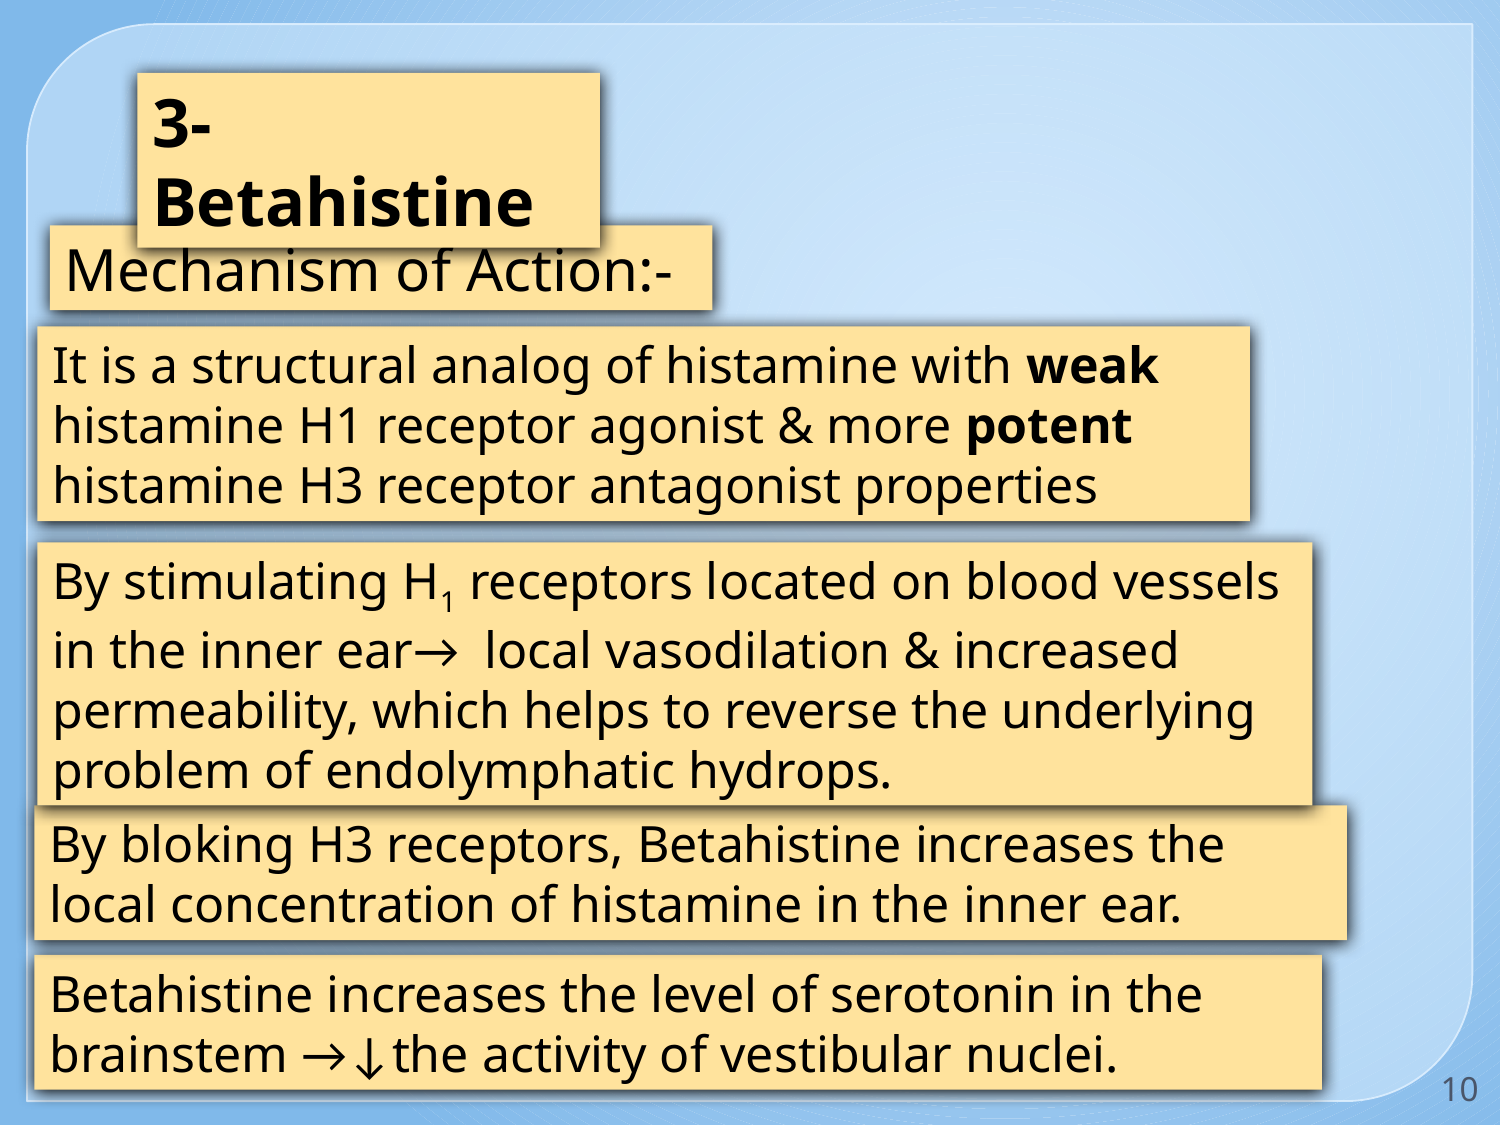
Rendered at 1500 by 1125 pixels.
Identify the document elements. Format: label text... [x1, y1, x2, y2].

text_box 3-Betahistine [137, 72, 600, 248]
slide_number 10 [1417, 1068, 1494, 1114]
text_box By stimulating H1 receptors located on blood vessels in the inner ear→ local vasodilation & increased permeability, which helps to reverse the underlying problem of endolymphatic hydrops. [37, 542, 1313, 806]
text_box Betahistine increases the level of serotonin in the brainstem →↓the activity of vestibular nuclei. [34, 958, 1322, 1090]
text_box By bloking H3 receptors, Betahistine increases the local concentration of histamine in the inner ear. [34, 805, 1347, 941]
text_box Mechanism of Action:- [49, 225, 713, 311]
text_box It is a structural analog of histamine with weak histamine H1 receptor agonist & more potent histamine H3 receptor antagonist properties [37, 326, 1250, 522]
